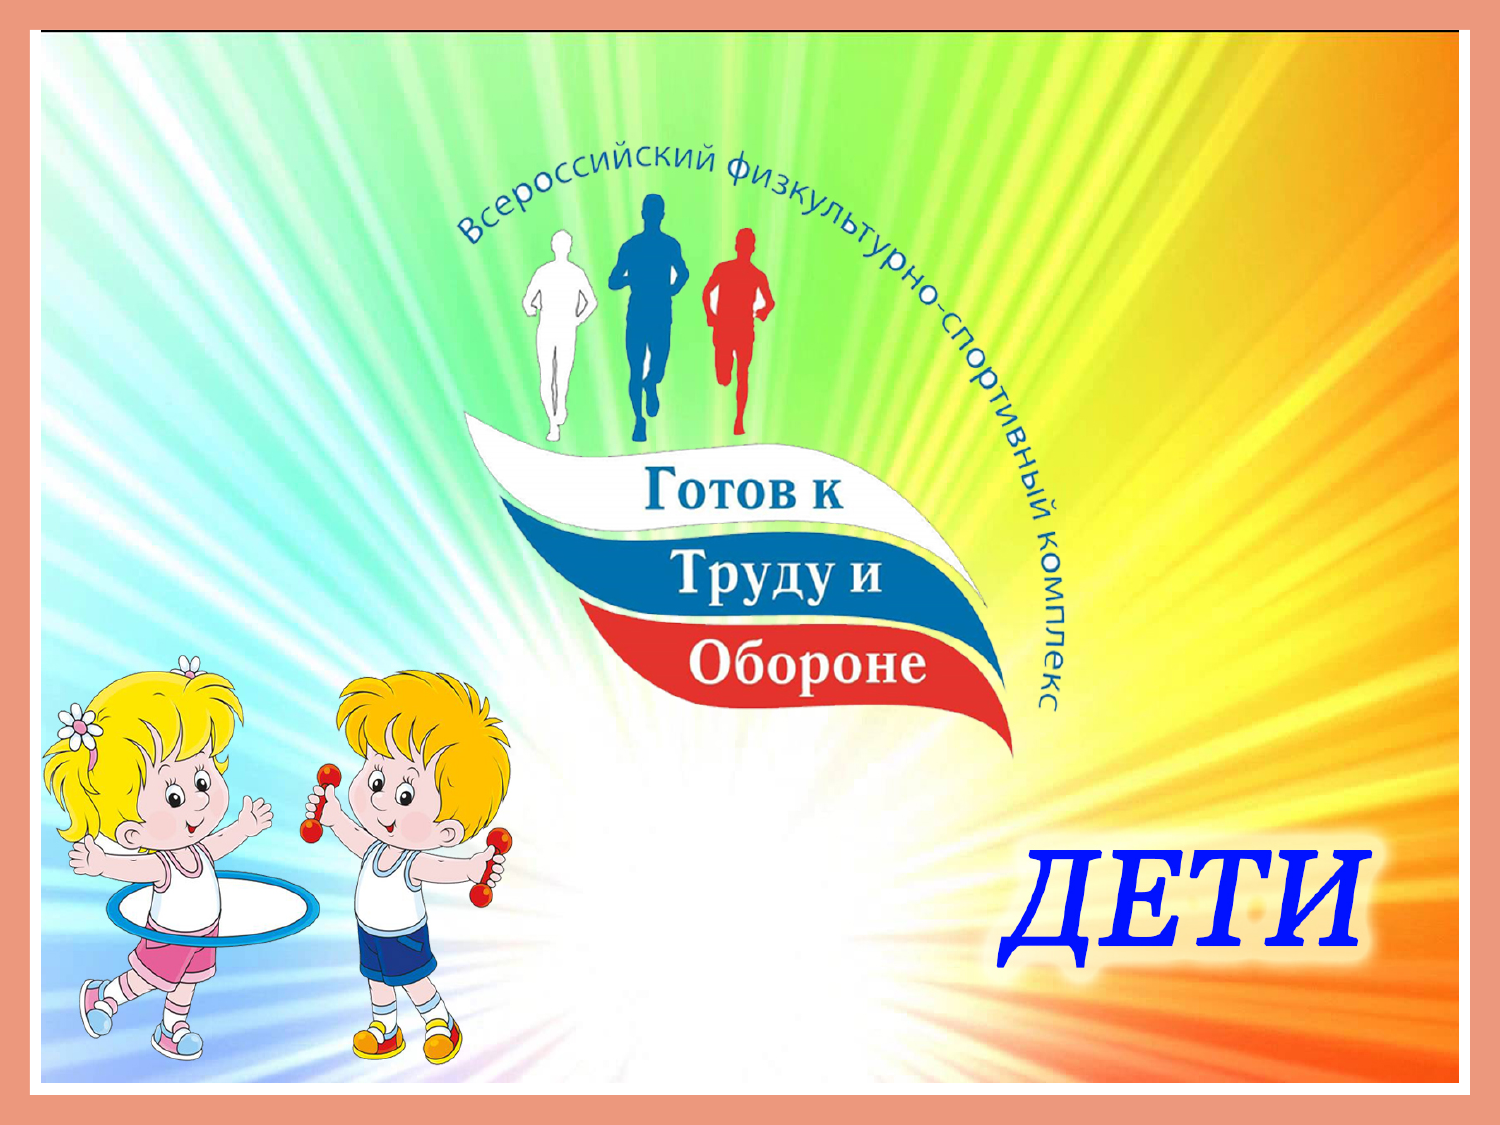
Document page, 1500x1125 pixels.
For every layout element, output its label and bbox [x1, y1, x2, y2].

picture [40, 30, 1460, 1083]
